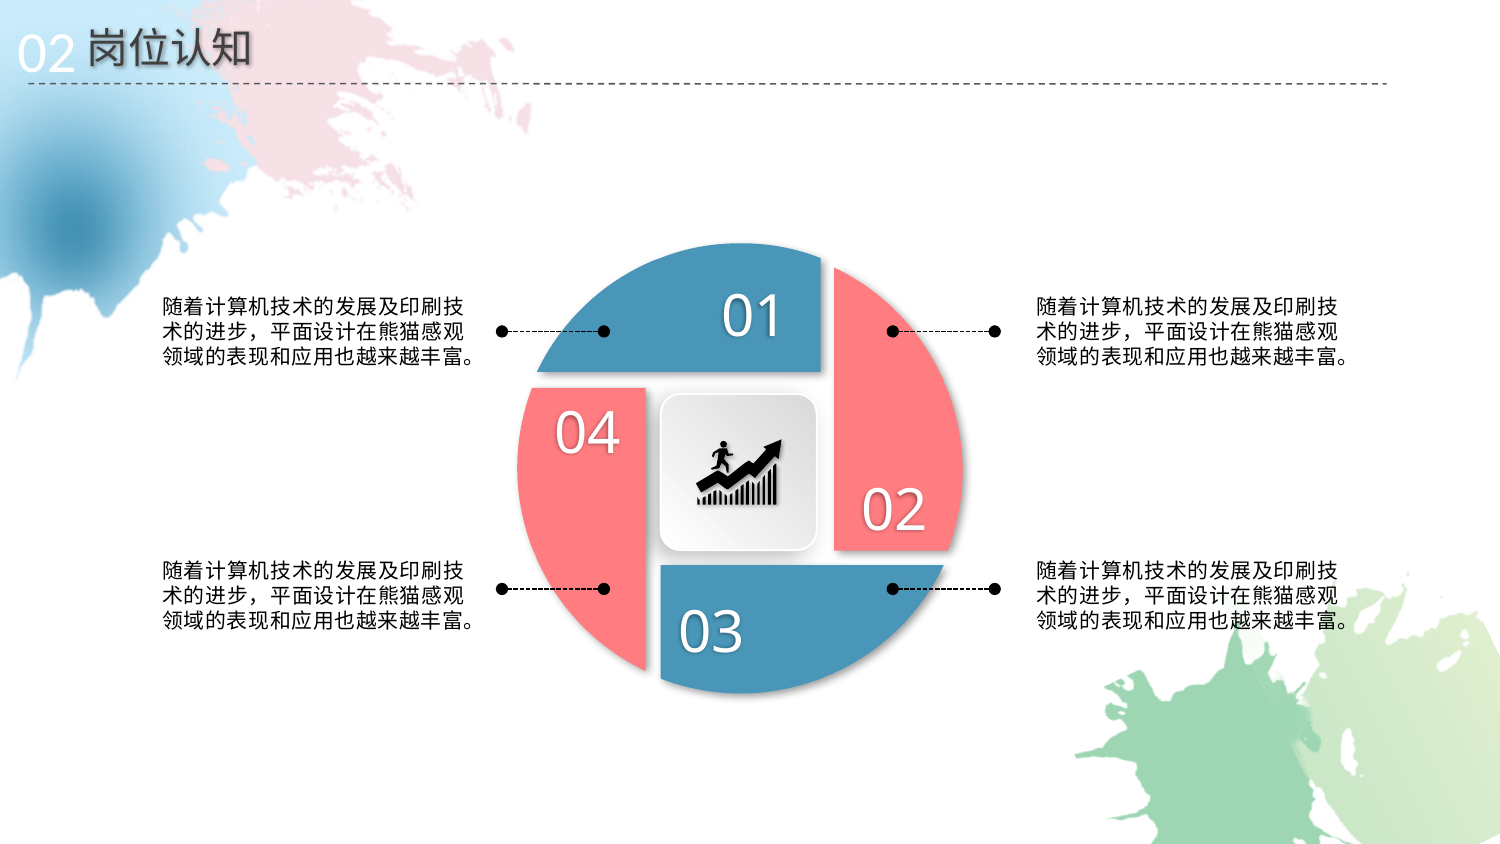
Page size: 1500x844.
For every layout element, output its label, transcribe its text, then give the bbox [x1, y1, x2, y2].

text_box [833, 267, 963, 551]
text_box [660, 564, 944, 694]
text_box 随着计算机技术的发展及印刷技术的进步，平面设计在熊猫感观领域的表现和应用也越来越丰富。 [147, 550, 479, 640]
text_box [536, 242, 821, 373]
text_box 随着计算机技术的发展及印刷技术的进步，平面设计在熊猫感观领域的表现和应用也越来越丰富。 [147, 286, 479, 376]
text_box 岗位认知 [92, 14, 604, 80]
text_box 随着计算机技术的发展及印刷技术的进步，平面设计在熊猫感观领域的表现和应用也越来越丰富。 [1021, 286, 1353, 376]
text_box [660, 393, 817, 551]
picture [0, 0, 693, 427]
text_box 02 [2, 6, 92, 92]
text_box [516, 387, 646, 672]
picture [955, 417, 1500, 844]
text_box 随着计算机技术的发展及印刷技术的进步，平面设计在熊猫感观领域的表现和应用也越来越丰富。 [1021, 550, 1353, 640]
